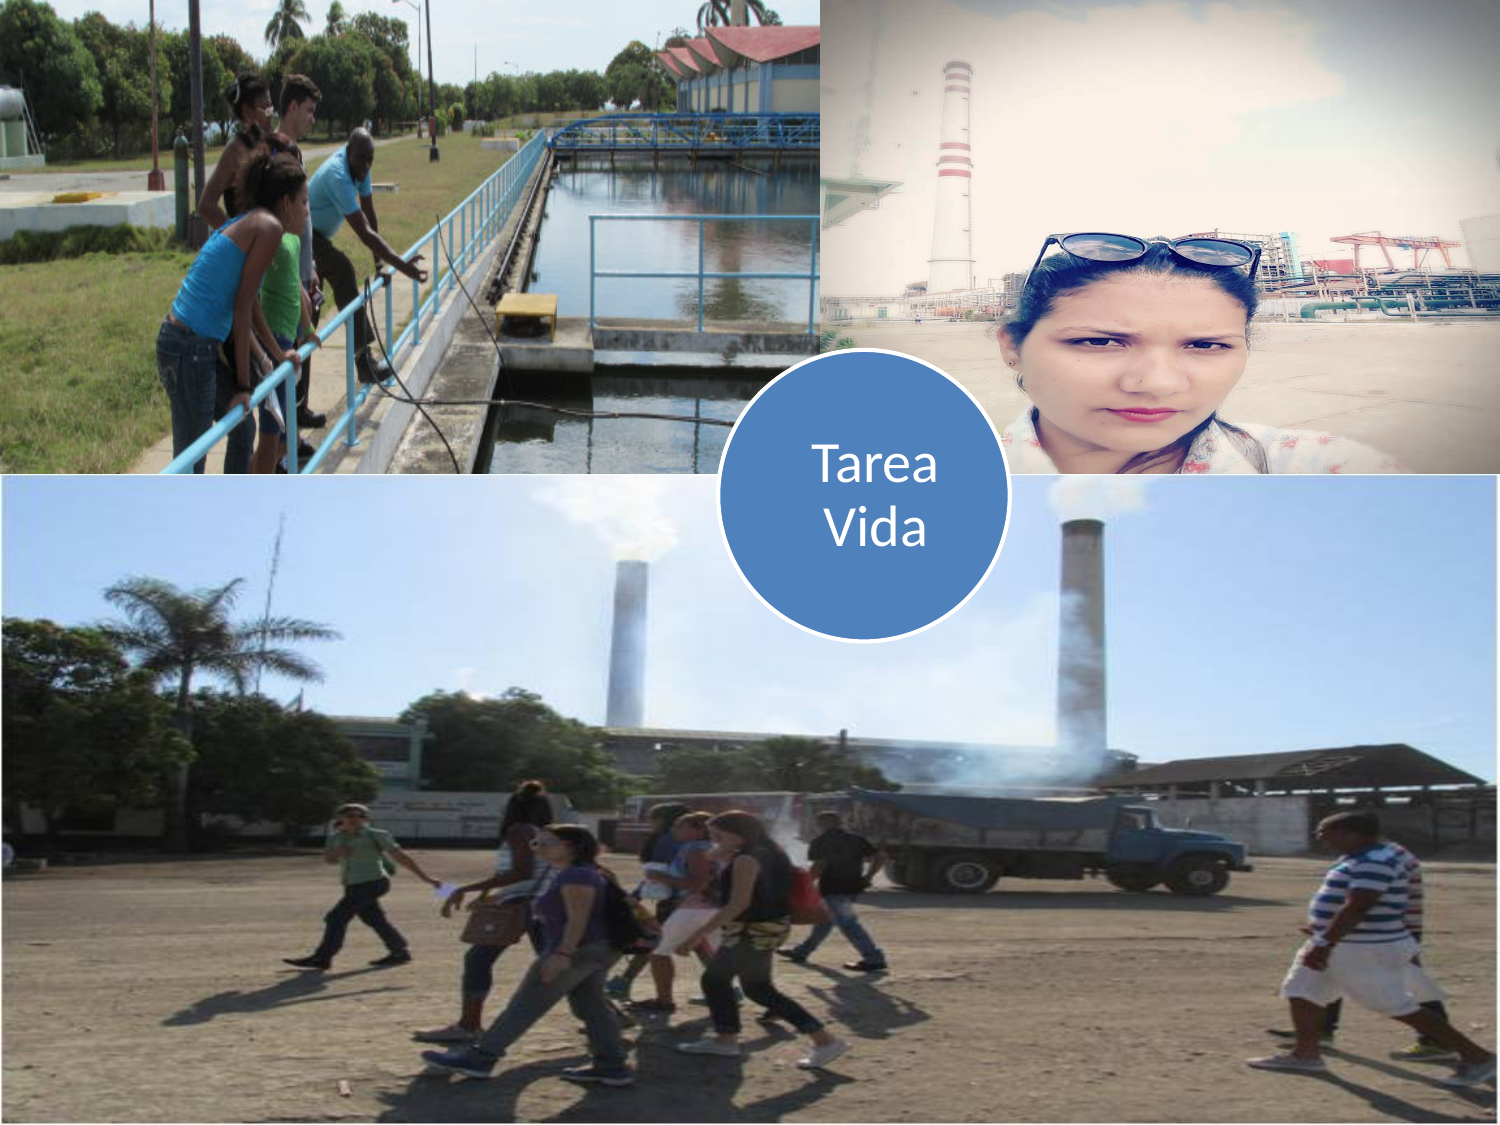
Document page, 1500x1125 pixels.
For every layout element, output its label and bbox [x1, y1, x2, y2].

text_box [717, 349, 1010, 642]
picture [0, 0, 1500, 1125]
